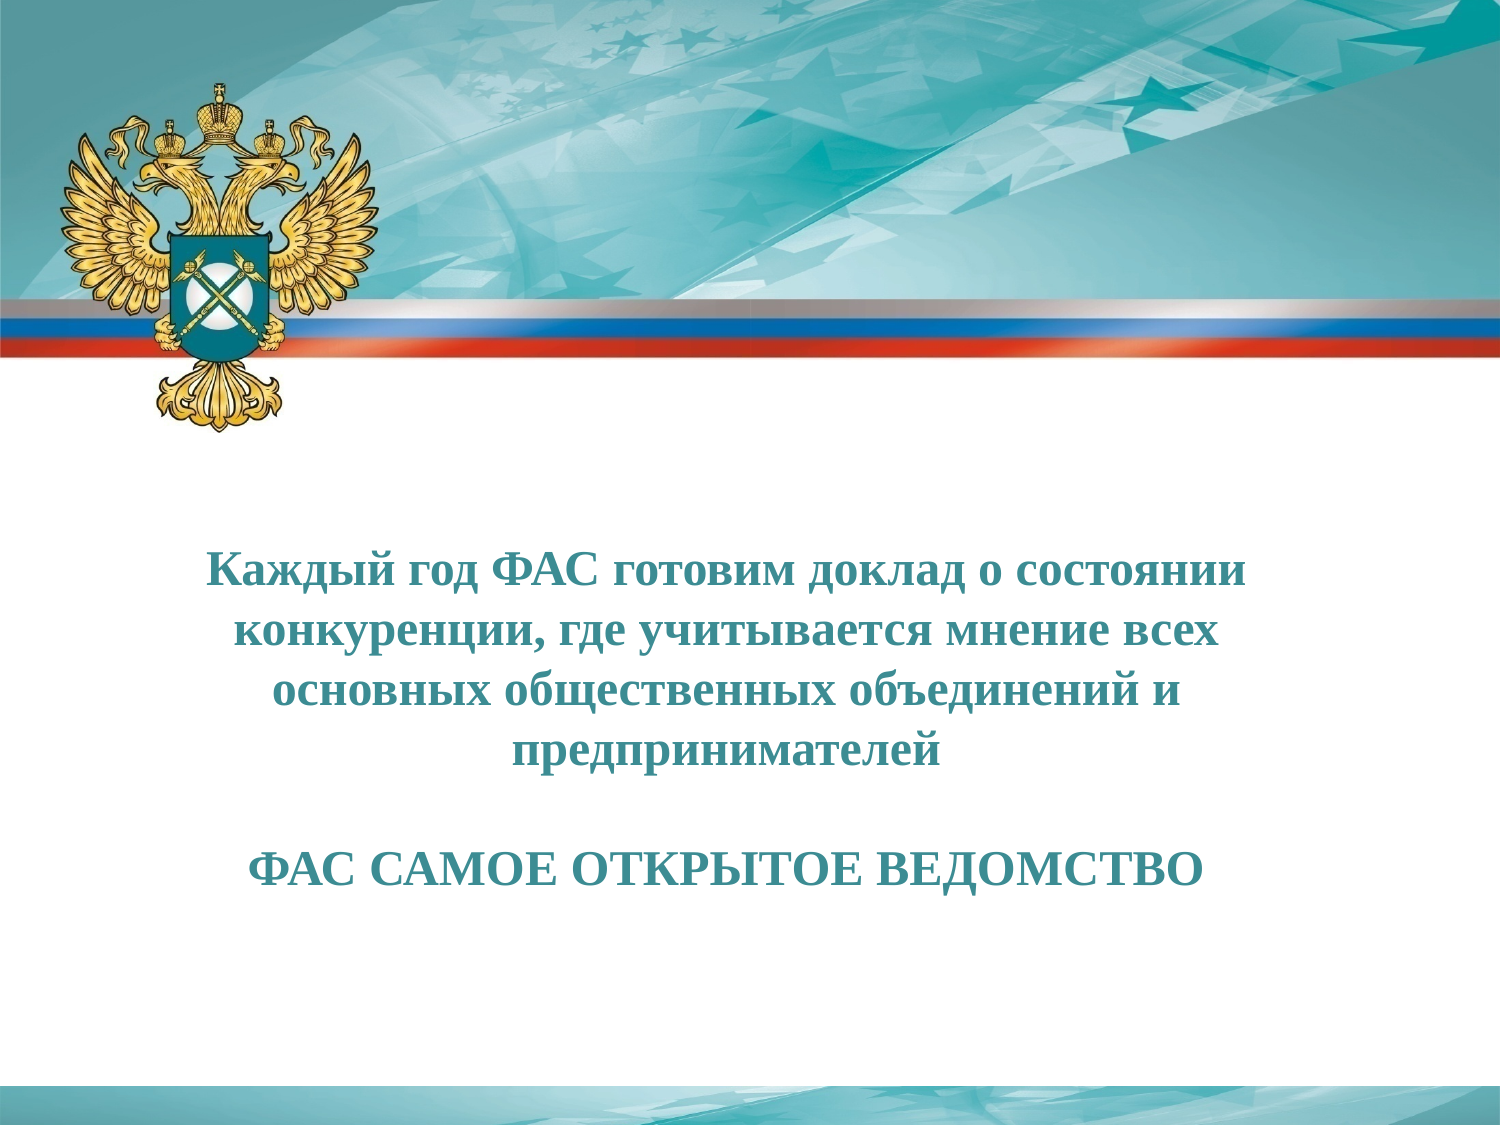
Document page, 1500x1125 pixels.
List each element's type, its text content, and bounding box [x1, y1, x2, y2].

text_box Каждый год ФАС готовим доклад о состоянии конкуренции, где учитывается мнение всех основных общественных объединений и предпринимателей ФАС САМОЕ ОТКРЫТОЕ ВЕДОМСТВО [112, 467, 1341, 963]
picture [0, 0, 1500, 433]
picture [0, 1086, 1500, 1125]
